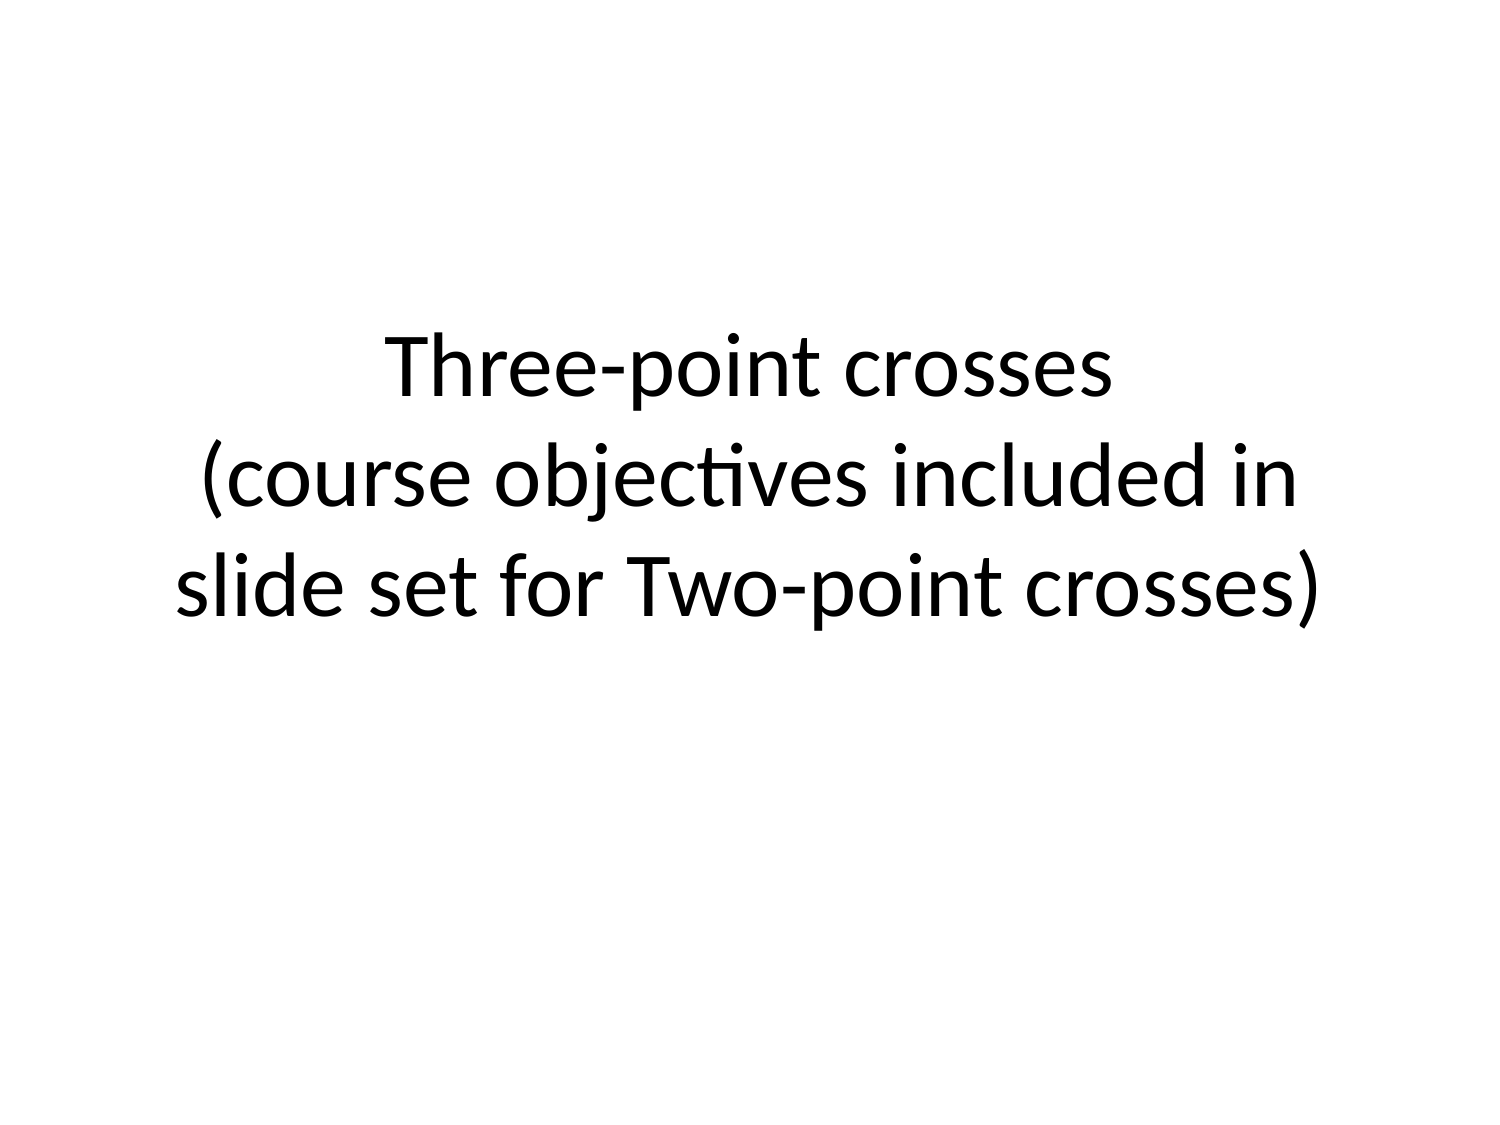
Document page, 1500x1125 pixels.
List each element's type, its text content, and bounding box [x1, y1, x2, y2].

title Three-point crosses (course objectives included in slide set for Two-point crosses) [112, 349, 1388, 591]
